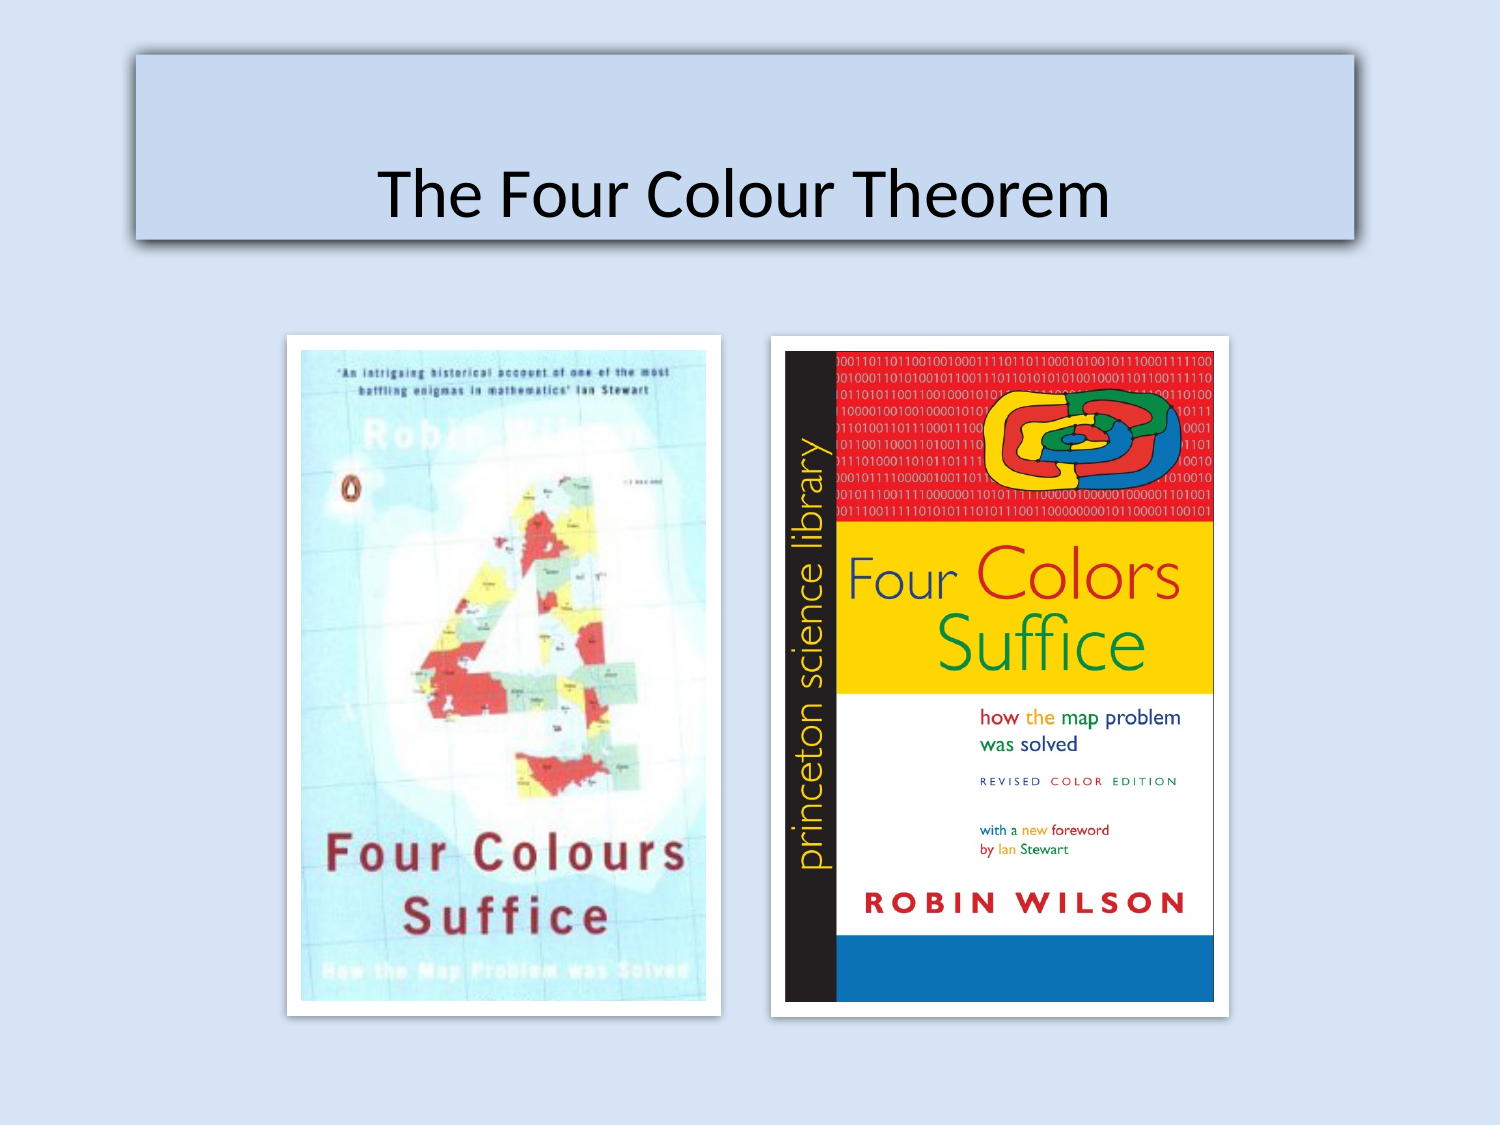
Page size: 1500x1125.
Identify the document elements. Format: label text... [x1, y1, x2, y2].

picture [785, 350, 1215, 1003]
picture [300, 349, 707, 1002]
text_box The Four Colour Theorem [135, 54, 1355, 240]
